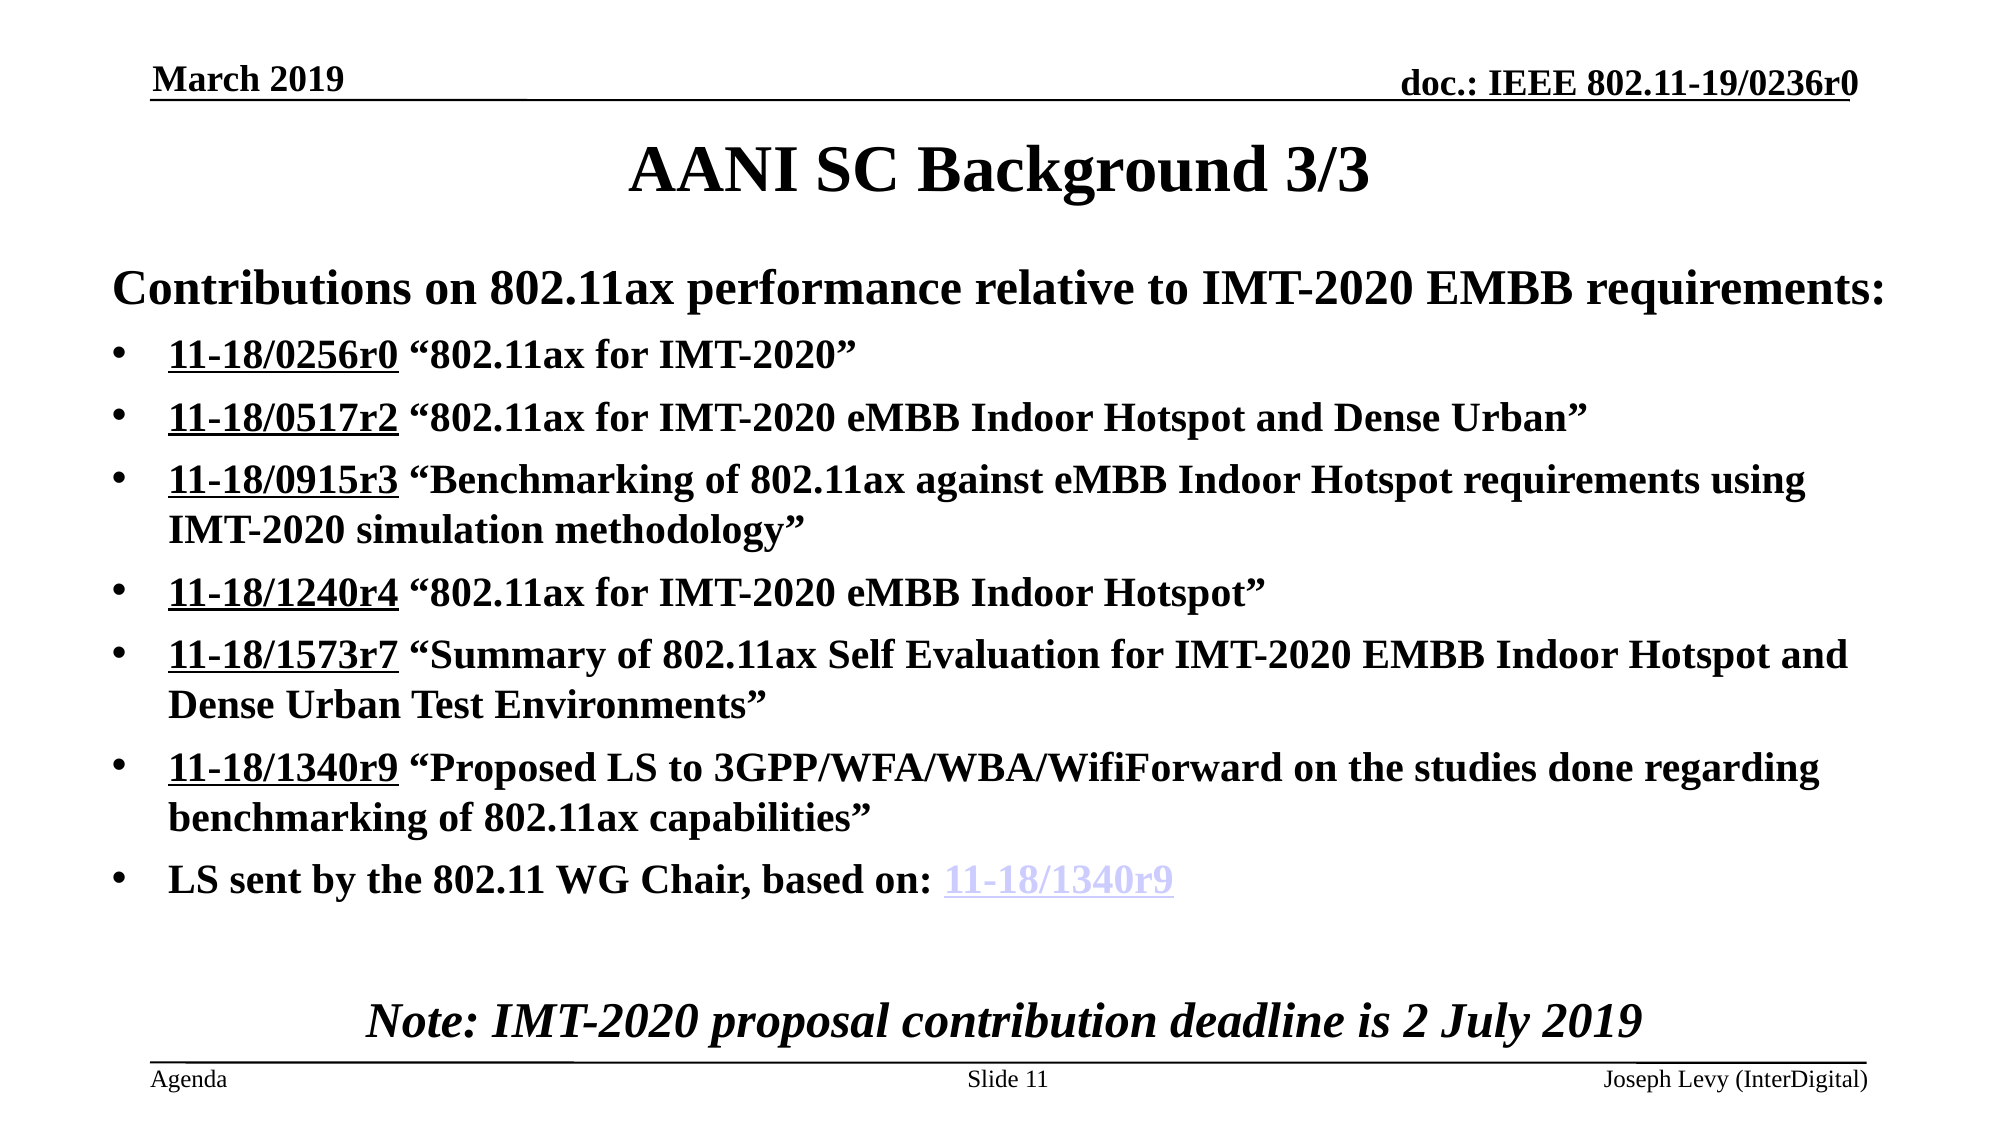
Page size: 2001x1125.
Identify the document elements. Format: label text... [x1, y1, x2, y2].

footer Joseph Levy (InterDigital) [1171, 1061, 1869, 1093]
list Contributions on 802.11ax performance relative to IMT-2020 EMBB requirements: 11-18/0256r0 “802.11ax for IMT-2020” 11-18/0517r2 “802.11ax for IMT-2020 eMBB Indoor Hotspot and Dense Urban” 11-18/0915r3 “Benchmarking of 802.11ax against eMBB Indoor Hotspot requirements using IMT-2020 simulation methodology” 11-18/1240r4 “802.11ax for IMT-2020 eMBB Indoor Hotspot” 11-18/1573r7 “Summary of 802.11ax Self Evaluation for IMT-2020 EMBB Indoor Hotspot and Dense Urban Test Environments” 11-18/1340r9 “Proposed LS to 3GPP/WFA/WBA/WifiForward on the studies done regarding benchmarking of 802.11ax capabilities” LS sent by the 802.11 WG Chair, based on: 11-18/1340r9 Note: IMT-2020 proposal contribution deadline is 2 July 2019 [96, 246, 1913, 1063]
title AANI SC Background 3/3 [149, 112, 1850, 218]
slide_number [152, 54, 563, 100]
slide_number Slide 11 [950, 1061, 1067, 1123]
